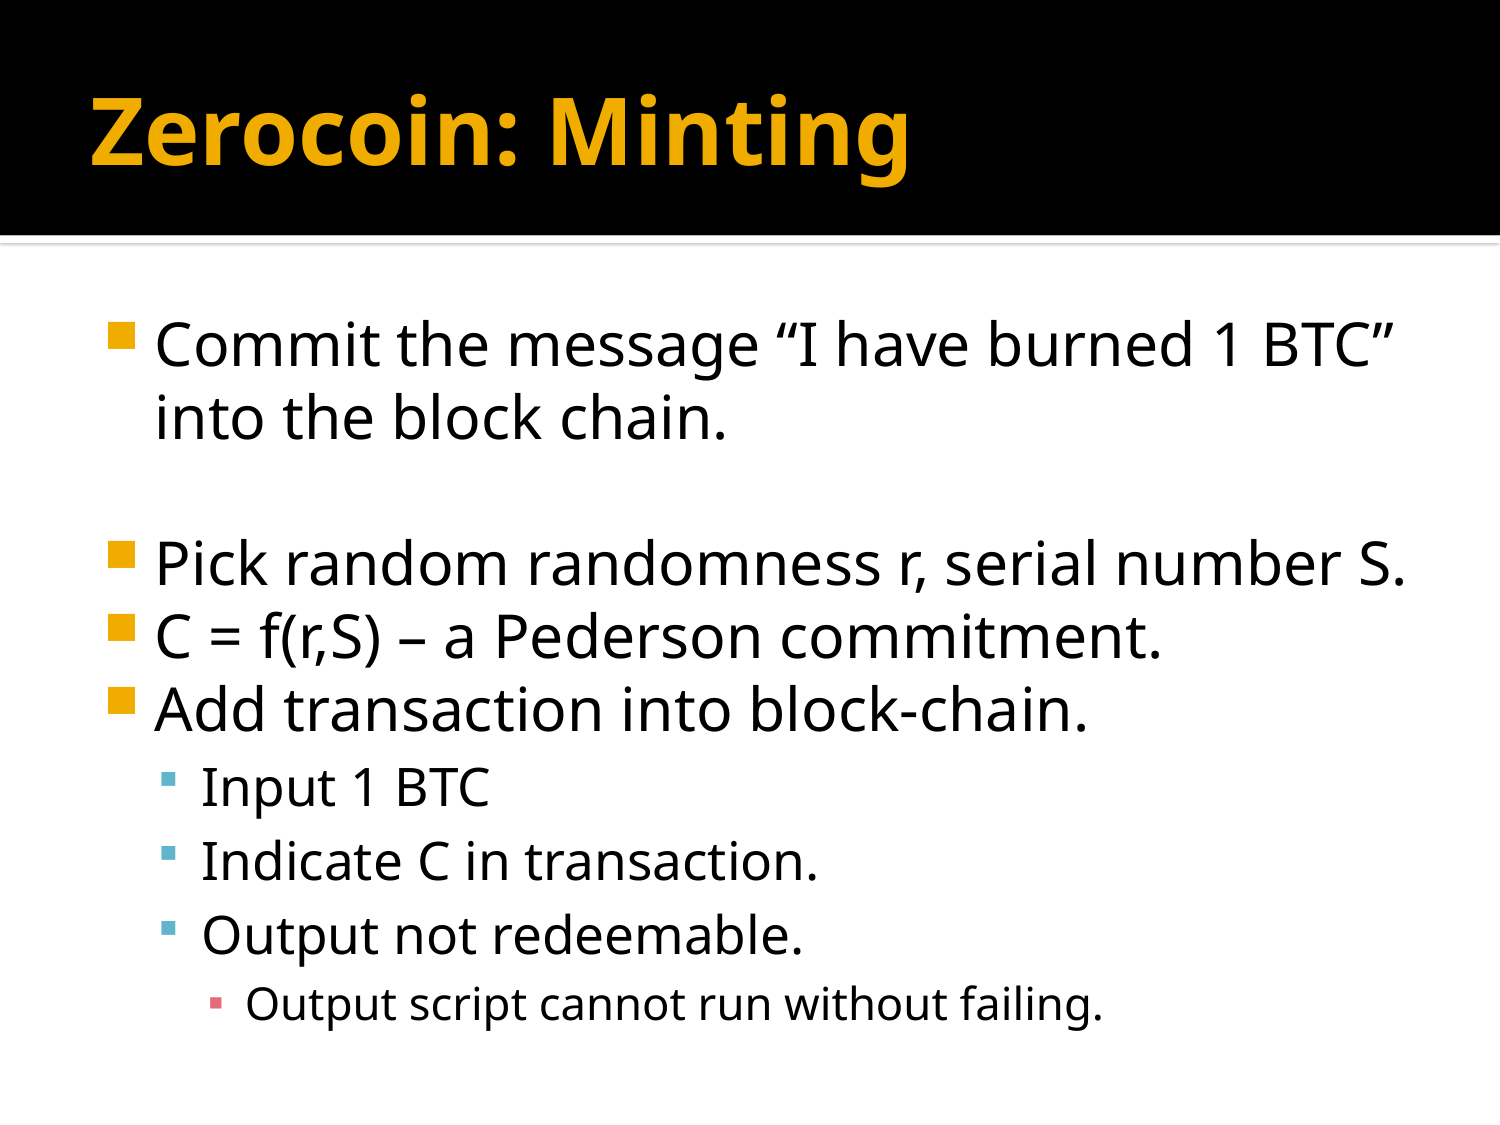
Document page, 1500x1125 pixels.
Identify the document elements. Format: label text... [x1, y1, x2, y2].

title Zerocoin: Minting [75, 25, 1425, 231]
list Commit the message “I have burned 1 BTC” into the block chain. Pick random randomness r, serial number S. C = f(r,S) – a Pederson commitment. Add transaction into block-chain. Input 1 BTC Indicate C in transaction. Output not redeemable. Output script cannot run without failing. [75, 291, 1425, 1050]
